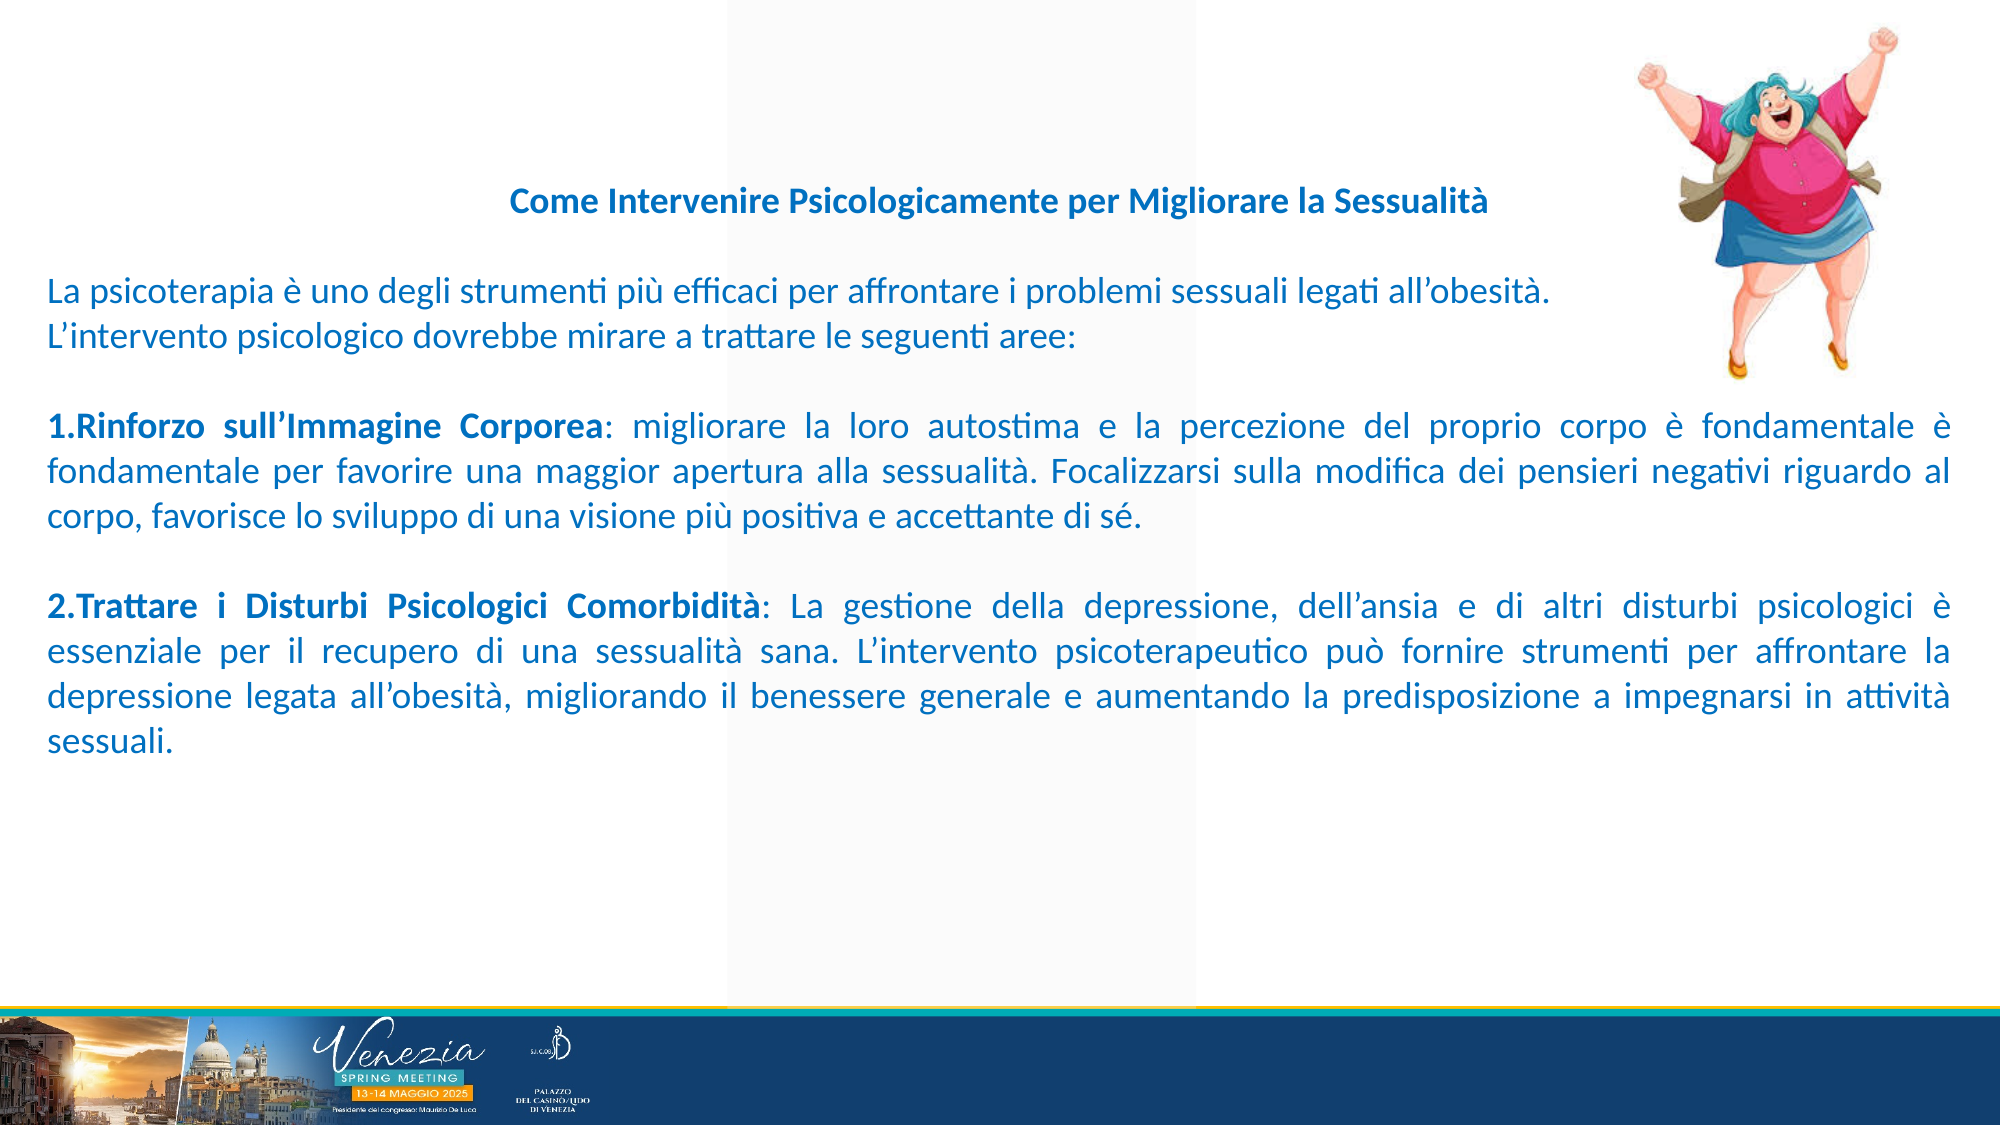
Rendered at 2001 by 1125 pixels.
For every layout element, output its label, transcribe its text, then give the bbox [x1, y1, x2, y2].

text_box Come Intervenire Psicologicamente per Migliorare la Sessualità La psicoterapia è uno degli strumenti più efficaci per affrontare i problemi sessuali legati all’obesità. L’intervento psicologico dovrebbe mirare a trattare le seguenti aree: Rinforzo sull’Immagine Corporea: migliorare la loro autostima e la percezione del proprio corpo è fondamentale è fondamentale per favorire una maggior apertura alla sessualità. Focalizzarsi sulla modifica dei pensieri negativi riguardo al corpo, favorisce lo sviluppo di una visione più positiva e accettante di sé. Trattare i Disturbi Psicologici Comorbidità: La gestione della depressione, dell’ansia e di altri disturbi psicologici è essenziale per il recupero di una sessualità sana. L’intervento psicoterapeutico può fornire strumenti per affrontare la depressione legata all’obesità, migliorando il benessere generale e aumentando la predisposizione a impegnarsi in attività sessuali. [32, 168, 1968, 769]
picture [0, 1017, 609, 1125]
picture [1633, 22, 1903, 385]
